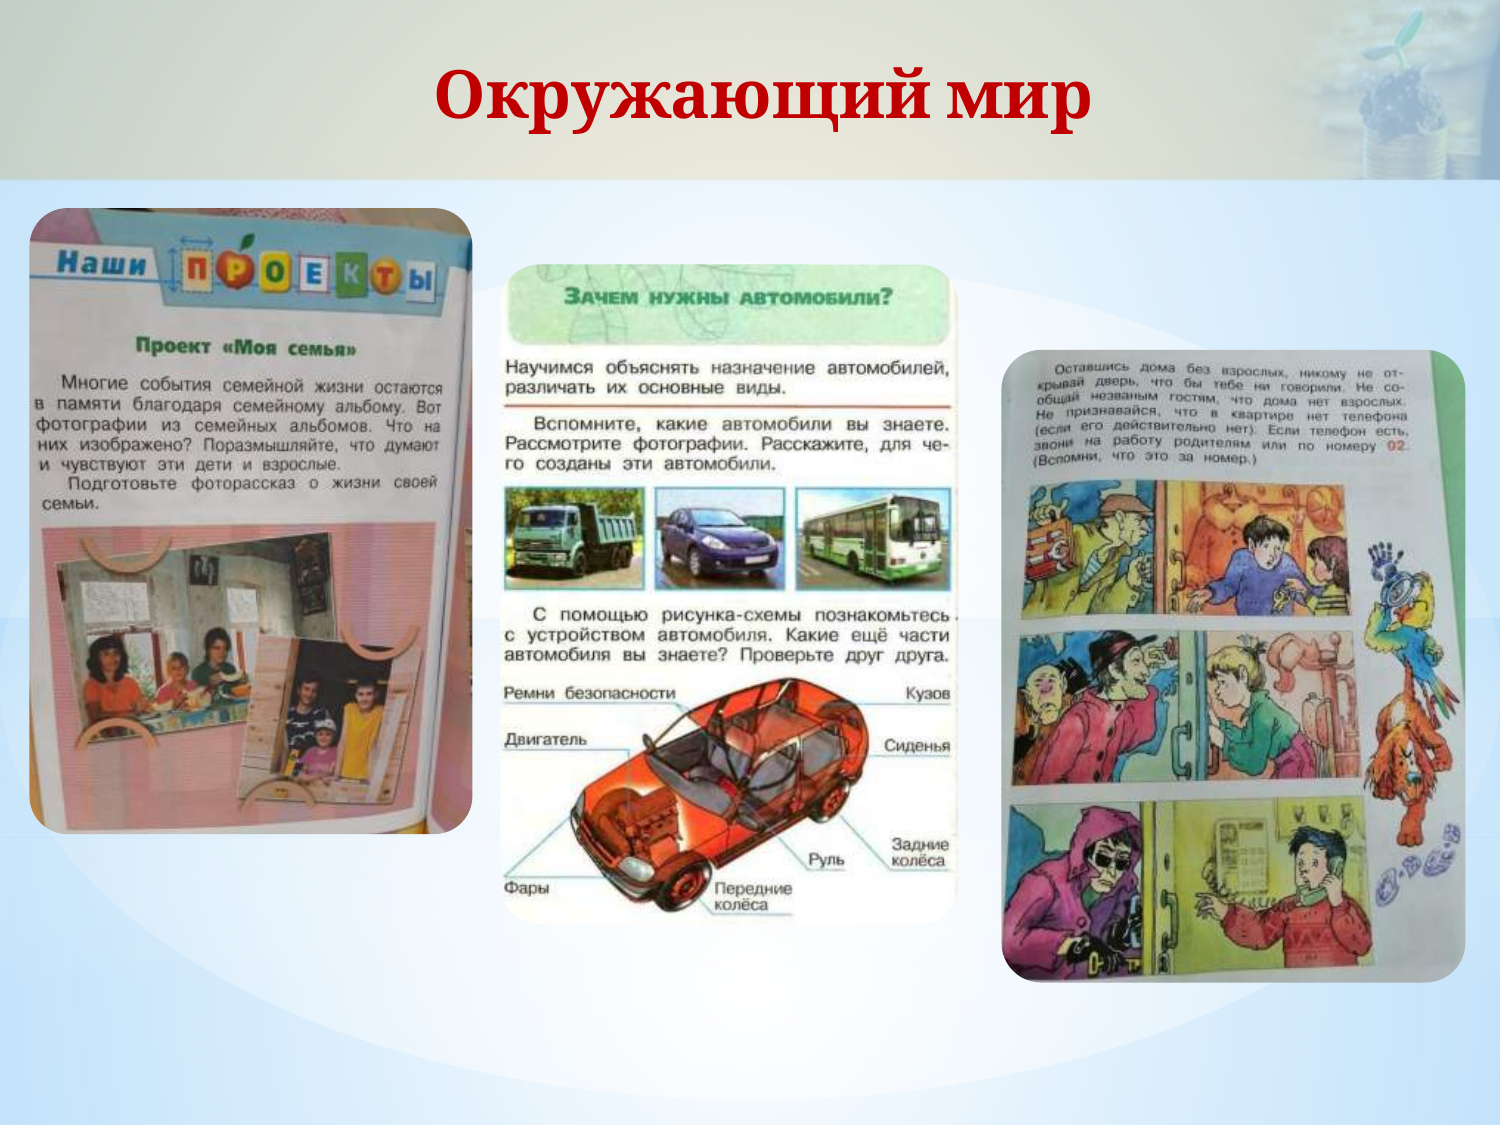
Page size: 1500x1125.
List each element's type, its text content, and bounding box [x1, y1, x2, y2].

picture [1001, 349, 1466, 983]
picture [500, 264, 959, 925]
list Окружающий мир [88, 54, 1439, 131]
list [29, 207, 473, 835]
